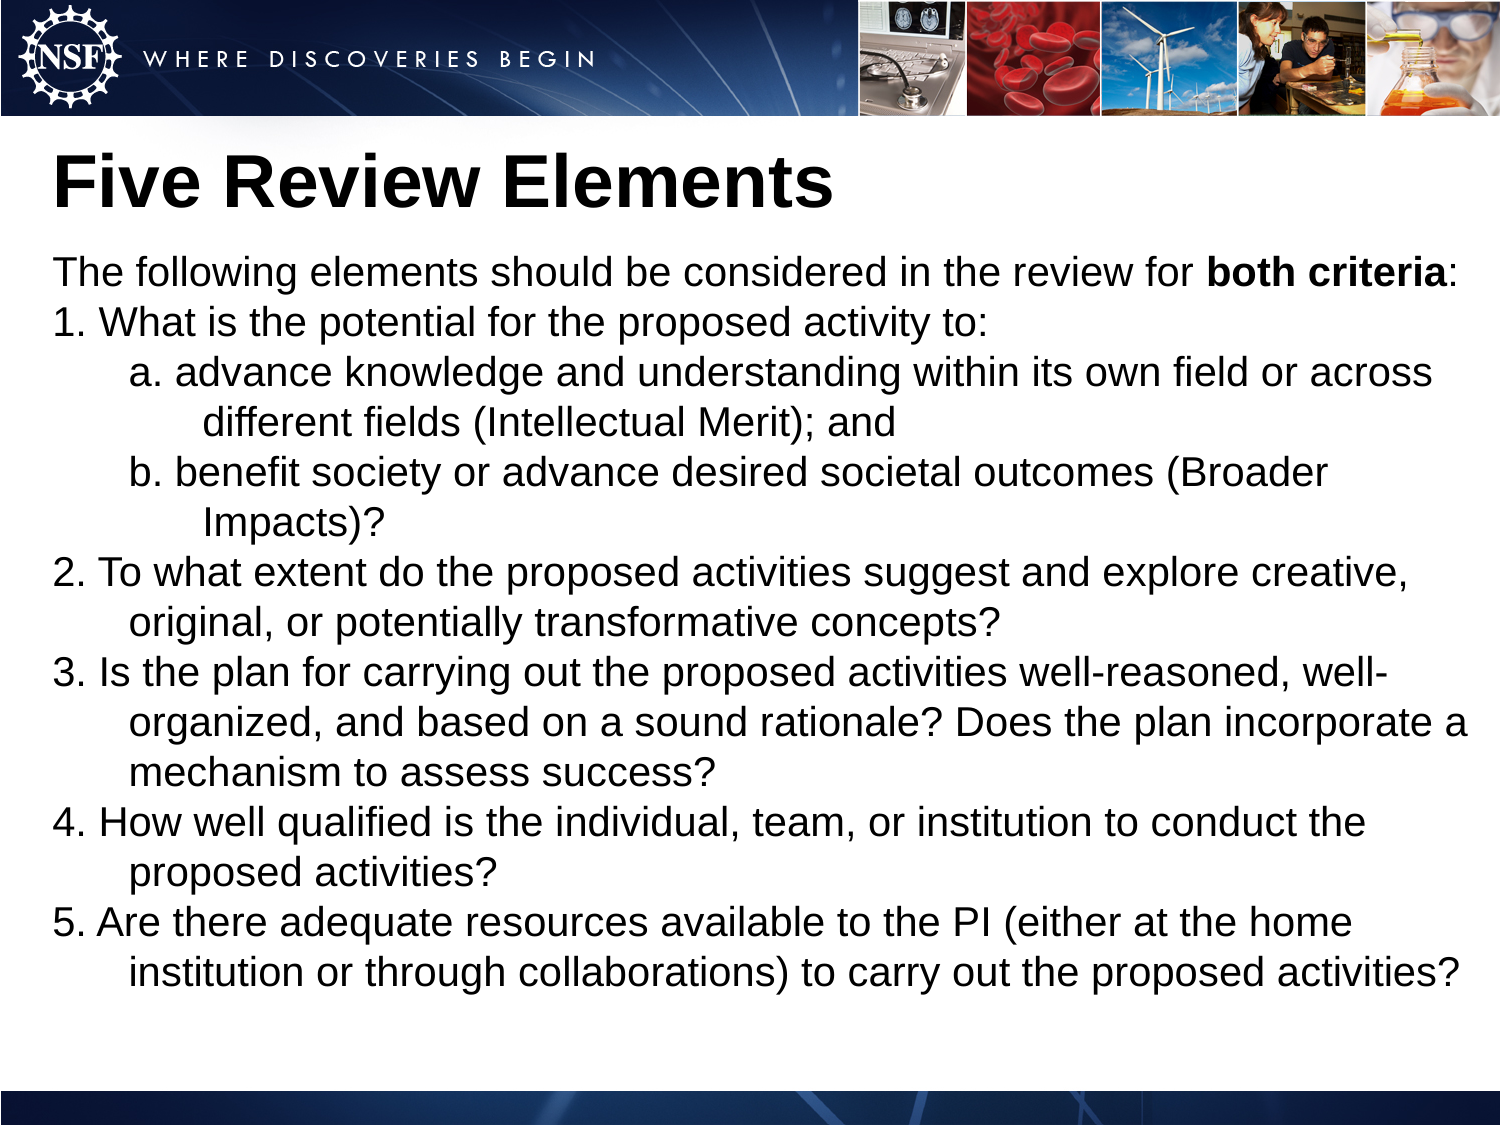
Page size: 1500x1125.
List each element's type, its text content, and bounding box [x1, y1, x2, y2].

picture [1, 0, 1500, 1125]
list The following elements should be considered in the review for both criteria: 1. What is the potential for the proposed activity to: a. advance knowledge and understanding within its own field or across different fields (Intellectual Merit); and b. benefit society or advance desired societal outcomes (Broader Impacts)? 2. To what extent do the proposed activities suggest and explore creative, original, or potentially transformative concepts? 3. Is the plan for carrying out the proposed activities well-reasoned, well-organized, and based on a sound rationale? Does the plan incorporate a mechanism to assess success? 4. How well qualified is the individual, team, or institution to conduct the proposed activities? 5. Are there adequate resources available to the PI (either at the home institution or through collaborations) to carry out the proposed activities? [37, 237, 1500, 1113]
title Five Review Elements [37, 125, 1388, 237]
